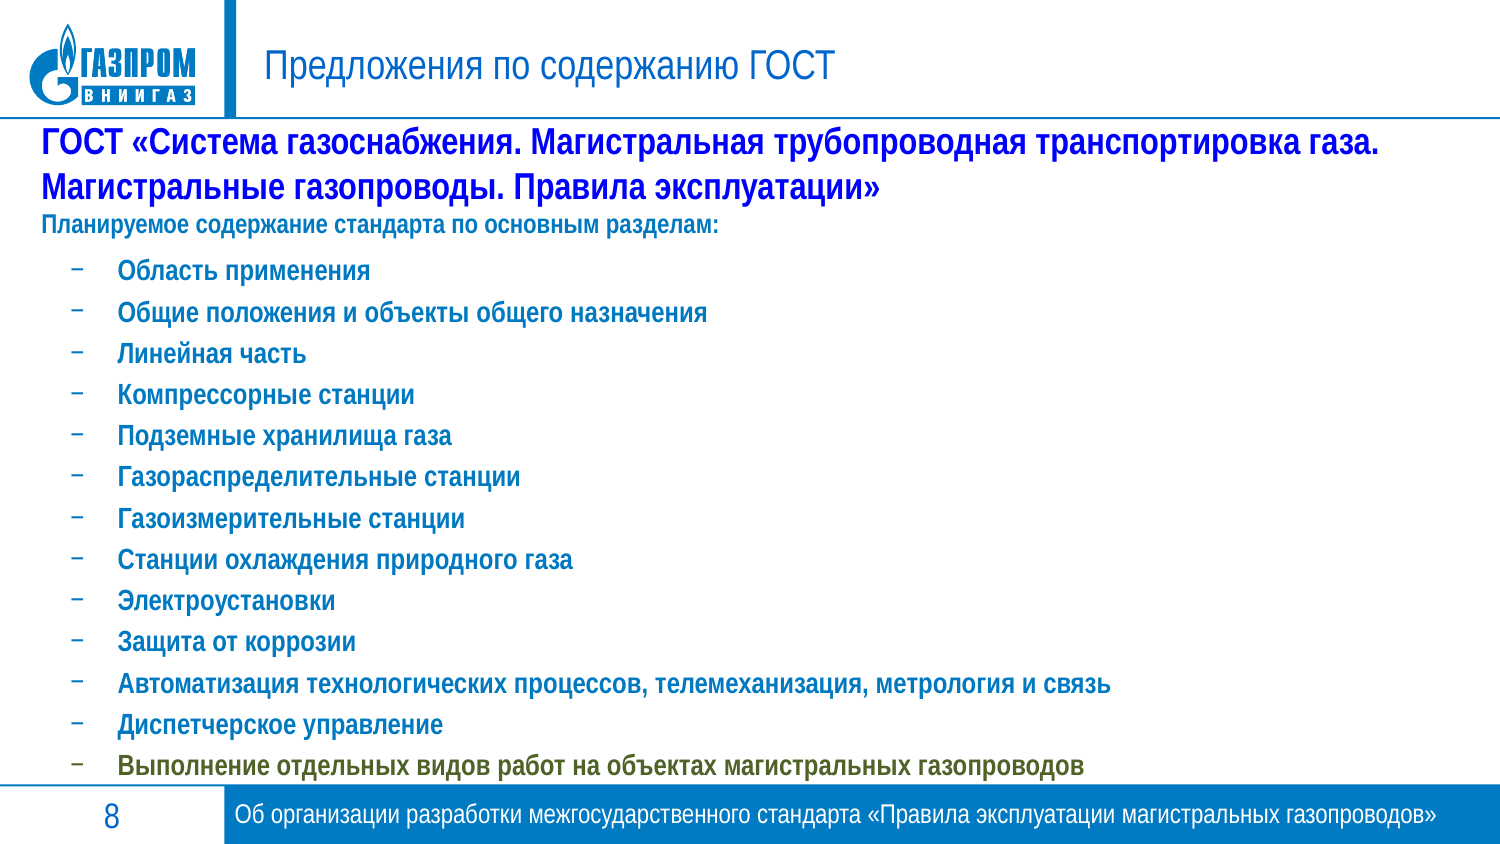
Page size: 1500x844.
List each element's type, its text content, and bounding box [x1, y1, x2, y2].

list ГОСТ «Система газоснабжения. Магистральная трубопроводная транспортировка газа. Магистральные газопроводы. Правила эксплуатации» Планируемое содержание стандарта по основным разделам: Область применения Общие положения и объекты общего назначения Линейная часть Компрессорные станции Подземные хранилища газа Газораспределительные станции Газоизмерительные станции Станции охлаждения природного газа Электроустановки Защита от коррозии Автоматизация технологических процессов, телемеханизация, метрология и связь Диспетчерское управление Выполнение отдельных видов работ на объектах магистральных газопроводов [41, 116, 1462, 789]
text_box 8 [0, 785, 225, 844]
title Предложения по содержанию ГОСТ [264, 24, 1472, 89]
list Об организации разработки межгосударственного стандарта «Правила эксплуатации магистральных газопроводов» [234, 796, 1500, 844]
